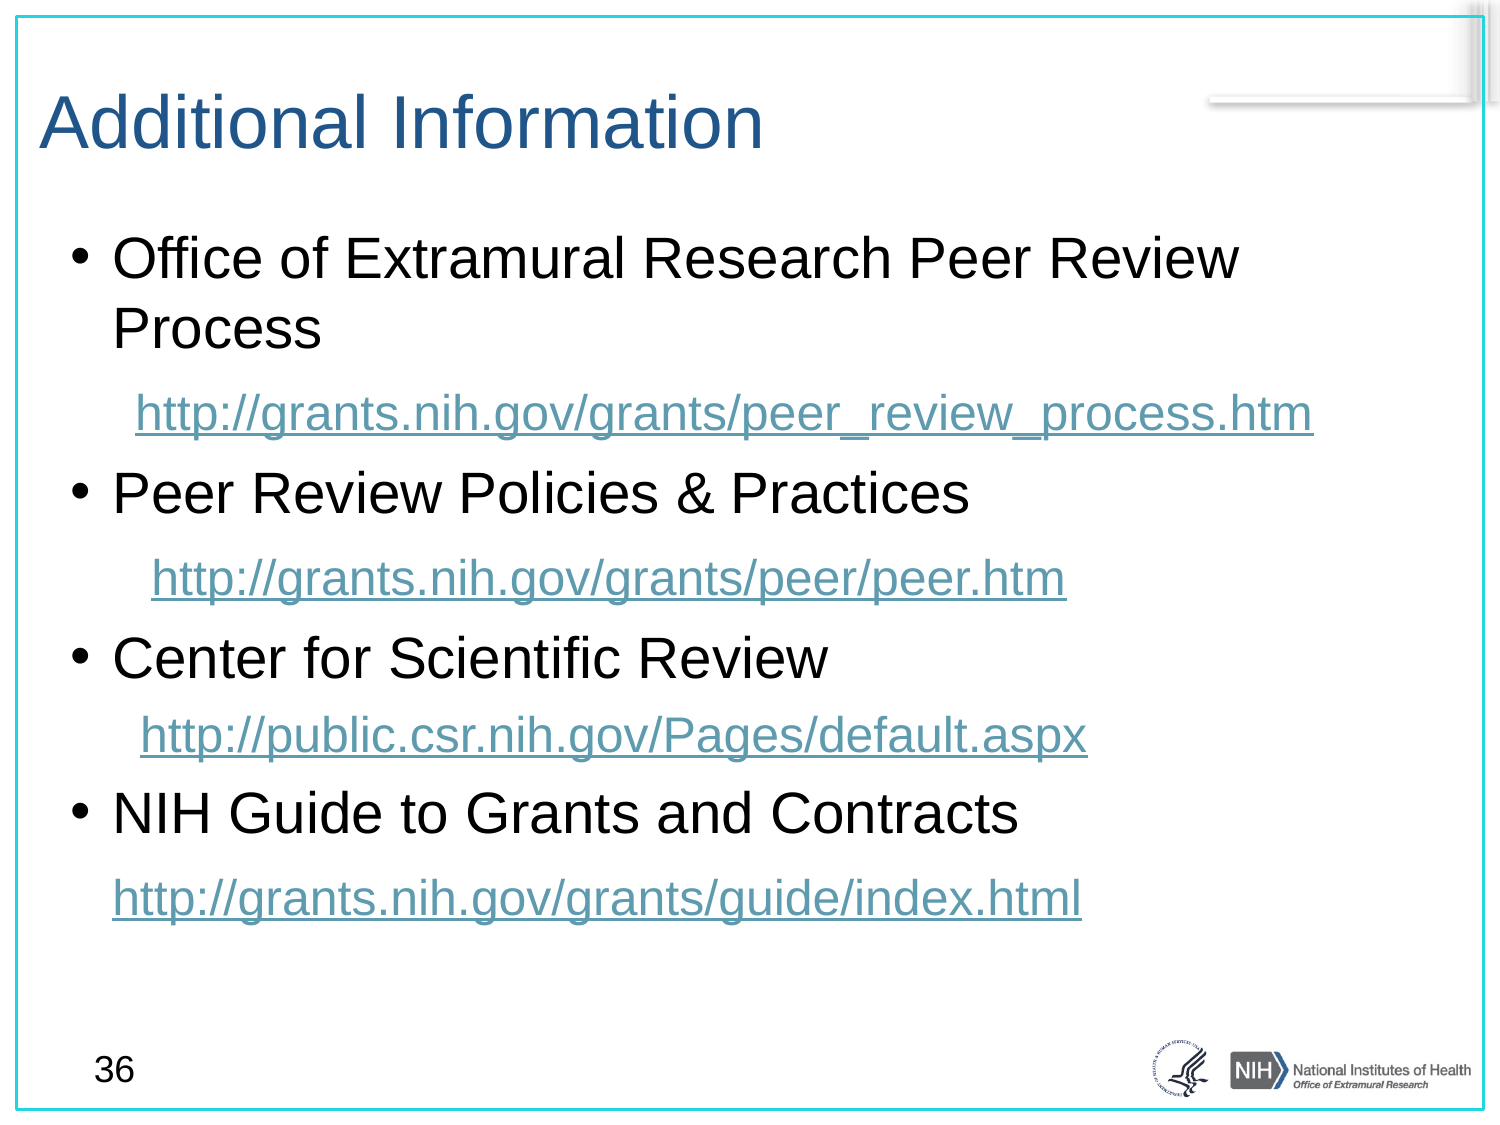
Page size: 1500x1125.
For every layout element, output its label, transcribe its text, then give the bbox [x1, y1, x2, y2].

text_box Office of Extramural Research Peer Review Process http://grants.nih.gov/grants/peer_review_process.htm Peer Review Policies & Practices http://grants.nih.gov/grants/peer/peer.htm Center for Scientific Review http://public.csr.nih.gov/Pages/default.aspx NIH Guide to Grants and Contracts http://grants.nih.gov/grants/guide/index.html [37, 212, 1475, 1011]
picture [1224, 1043, 1475, 1094]
slide_number 36 [24, 1037, 150, 1098]
title Additional Information [24, 49, 1476, 188]
